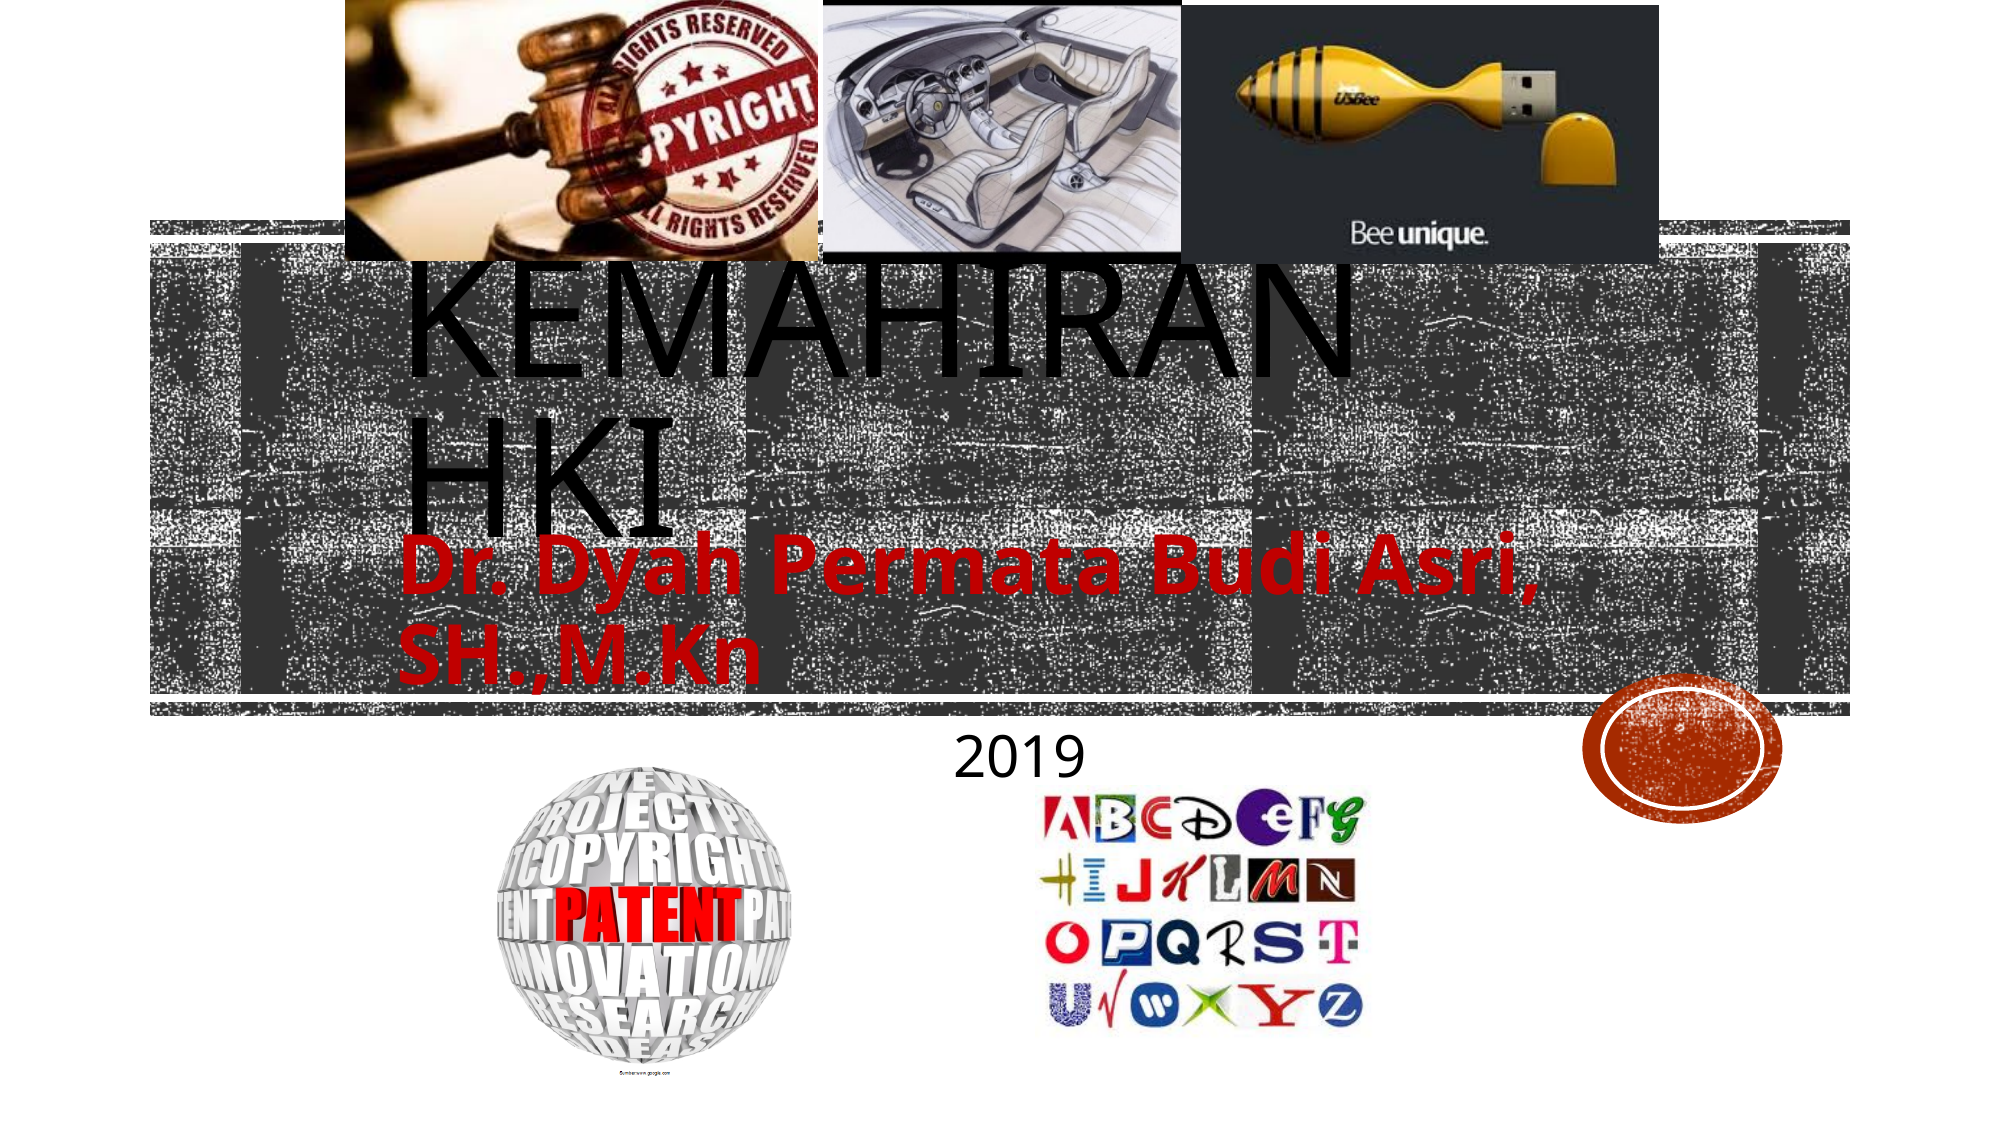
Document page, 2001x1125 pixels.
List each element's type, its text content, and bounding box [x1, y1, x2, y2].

picture [823, 0, 1659, 264]
picture [477, 765, 818, 1089]
picture [345, 0, 818, 261]
subtitle Dr. Dyah Permata Budi Asri, SH.,M.Kn 2019 [381, 515, 1659, 853]
picture [1035, 785, 1375, 1041]
title KEMAHIRAN HKI [381, 160, 1628, 515]
